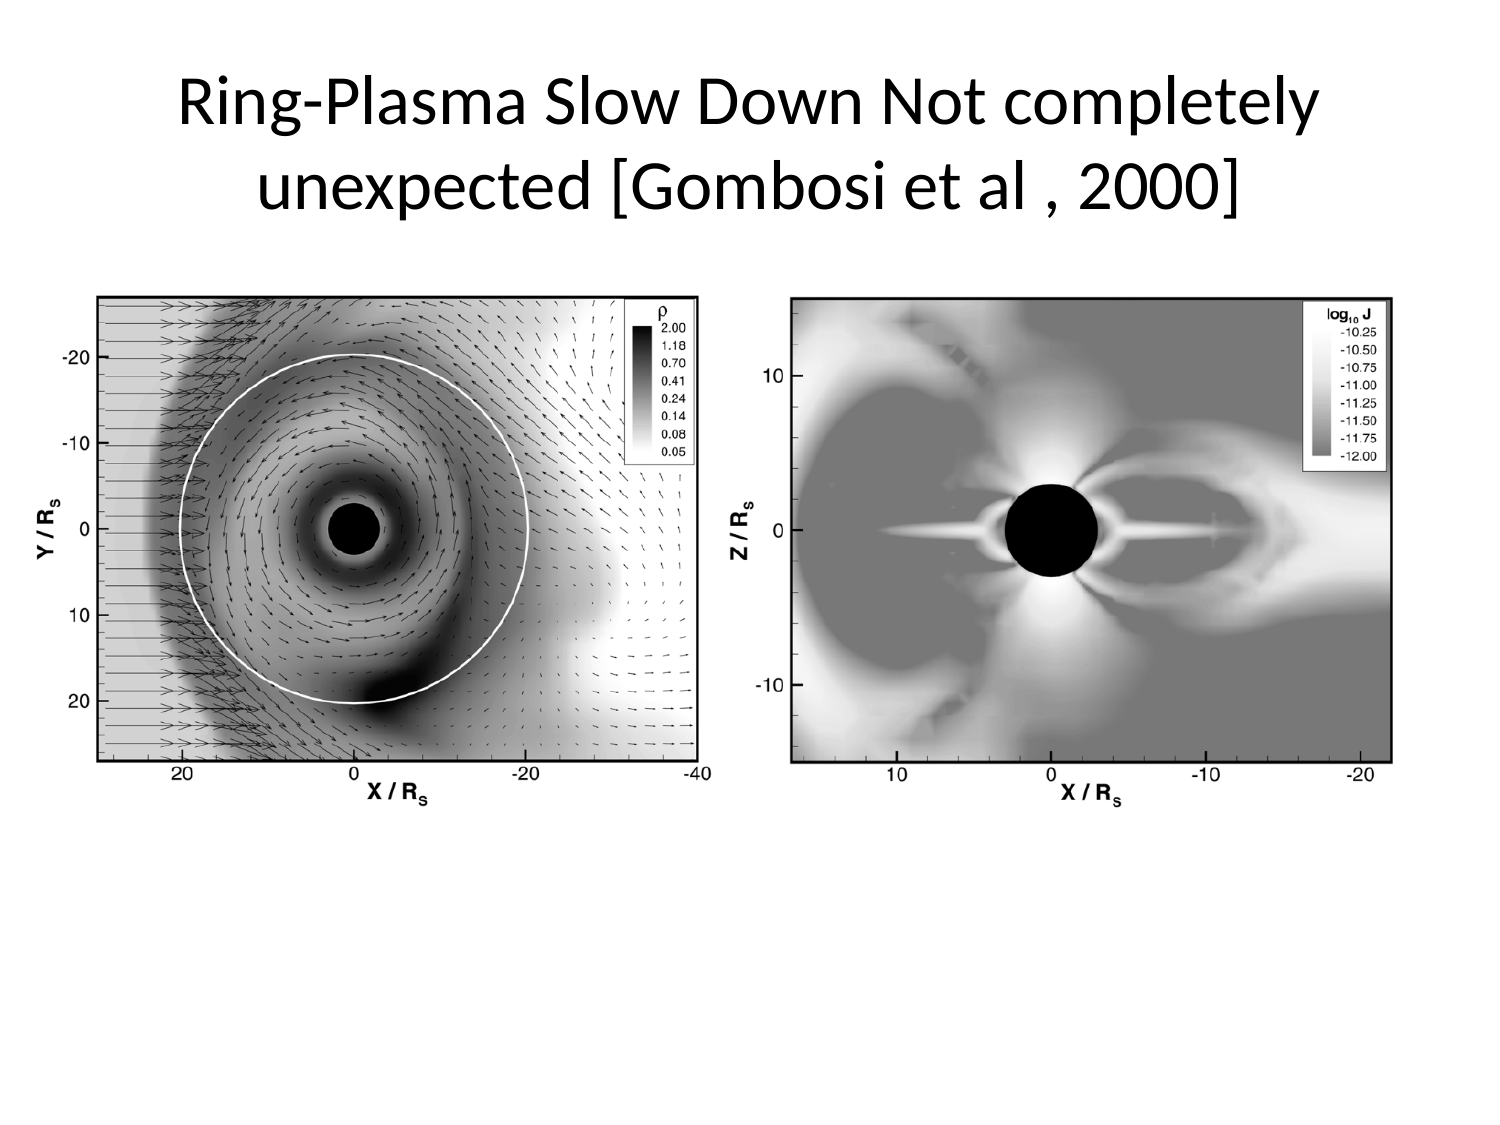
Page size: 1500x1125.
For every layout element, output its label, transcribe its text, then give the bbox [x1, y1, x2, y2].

picture [0, 278, 1500, 843]
title Ring-Plasma Slow Down Not completely unexpected [Gombosi et al , 2000] [75, 45, 1425, 233]
